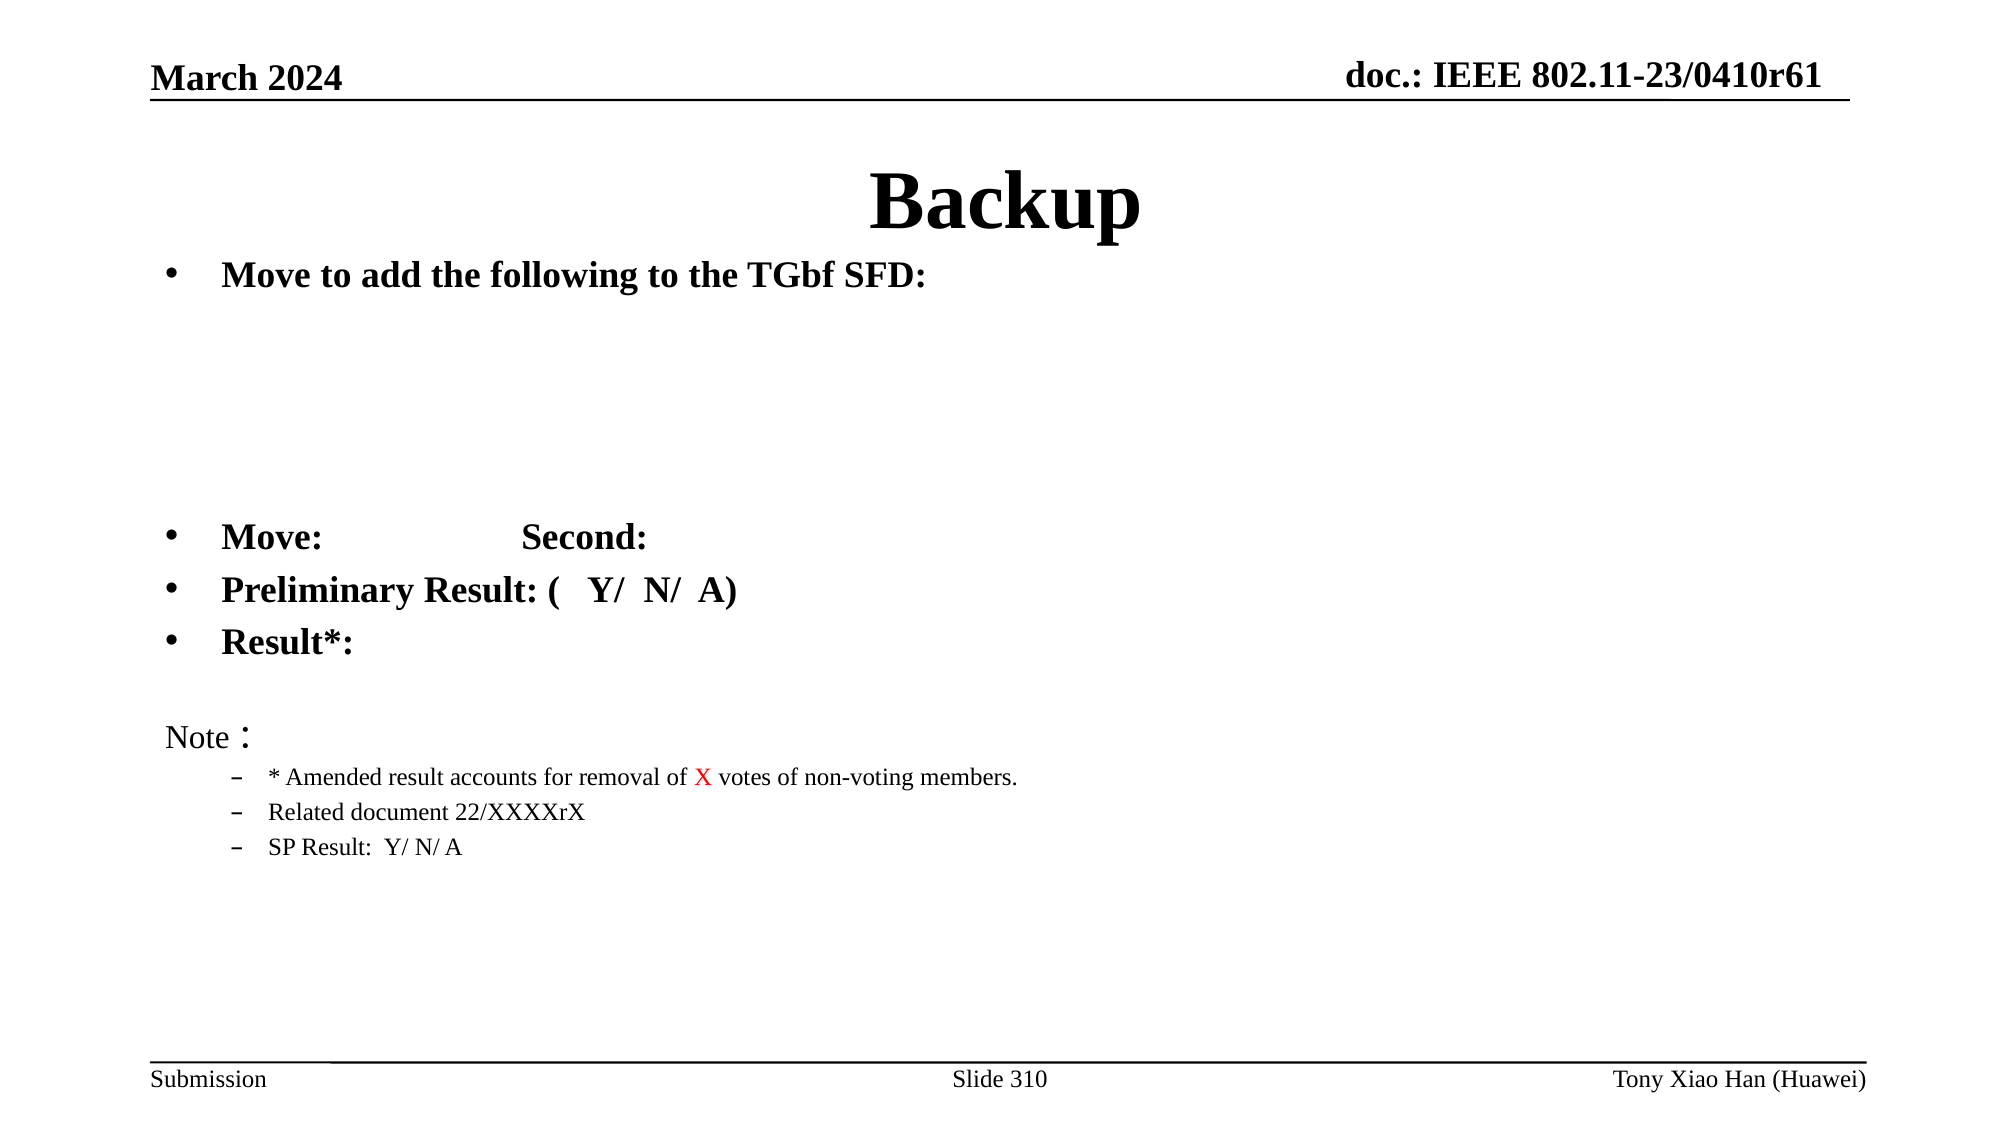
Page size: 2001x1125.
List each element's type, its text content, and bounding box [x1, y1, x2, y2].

text_box Backup [368, 137, 1644, 212]
text_box Move to add the following to the TGbf SFD: Move: Second: Preliminary Result: ( Y/ N/ A) Result*: Note： * Amended result accounts for removal of X votes of non-voting members. Related document 22/XXXXrX SP Result: Y/ N/ A [149, 212, 1875, 900]
